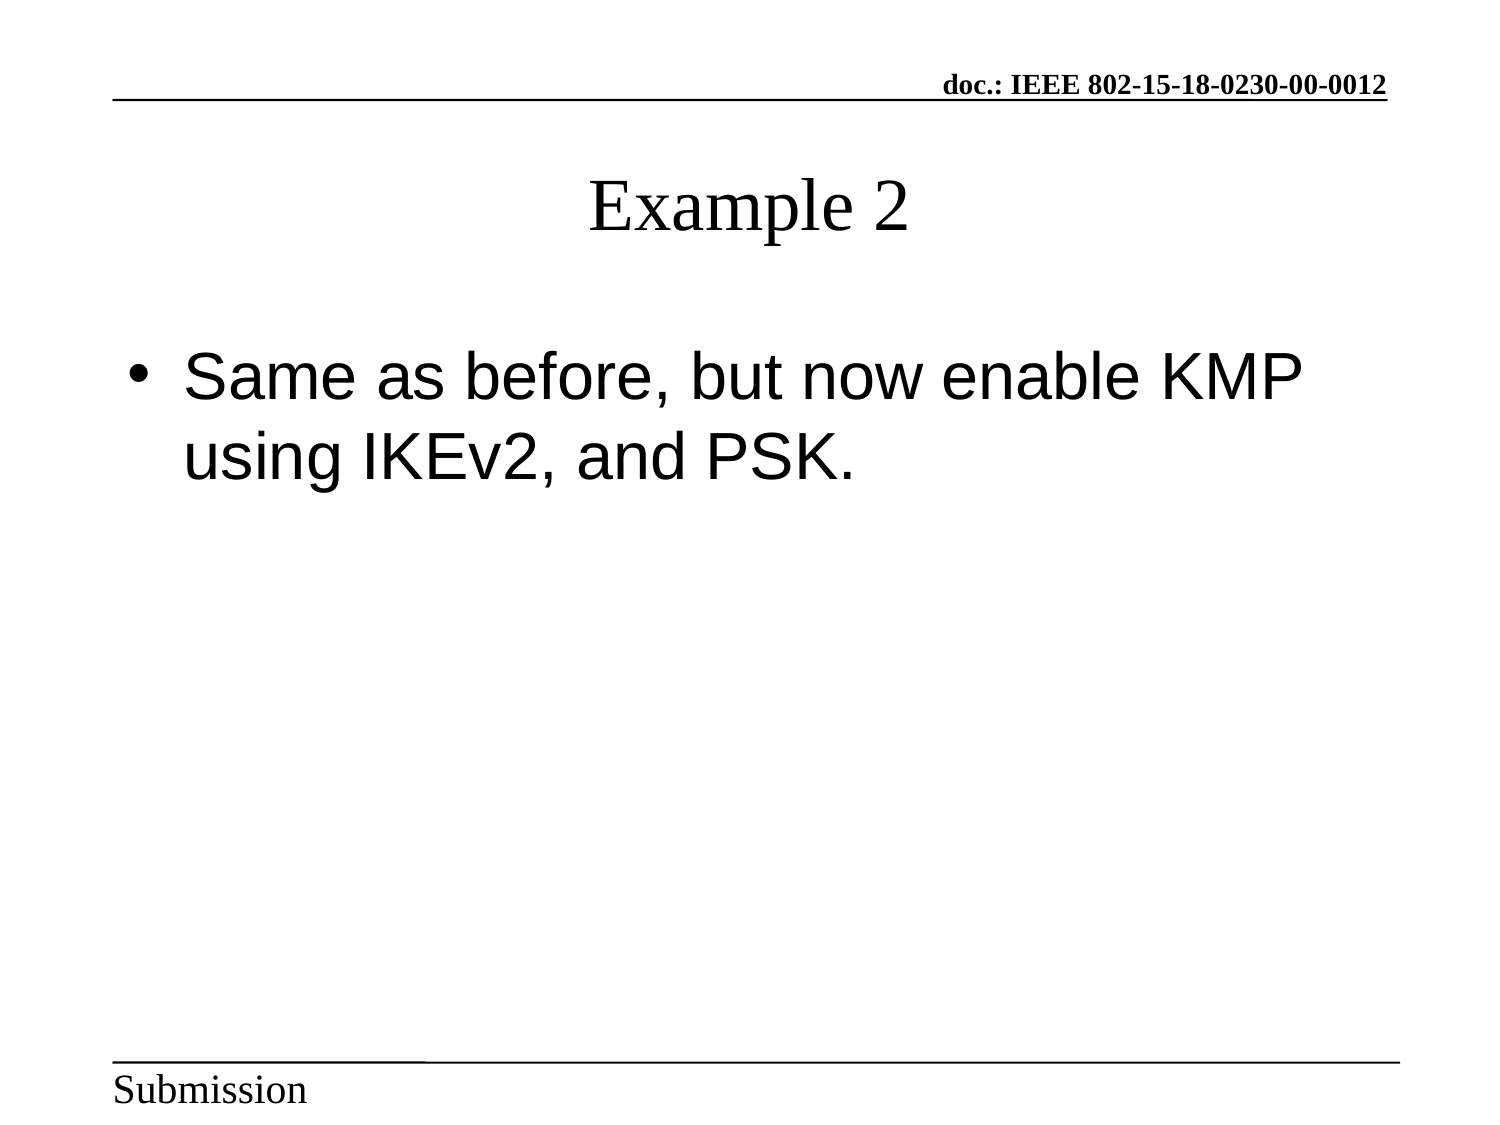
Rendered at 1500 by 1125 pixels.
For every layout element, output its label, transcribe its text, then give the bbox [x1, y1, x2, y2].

text_box Same as before, but now enable KMP using IKEv2, and PSK. [112, 324, 1398, 584]
text_box Example 2 [112, 112, 1388, 288]
